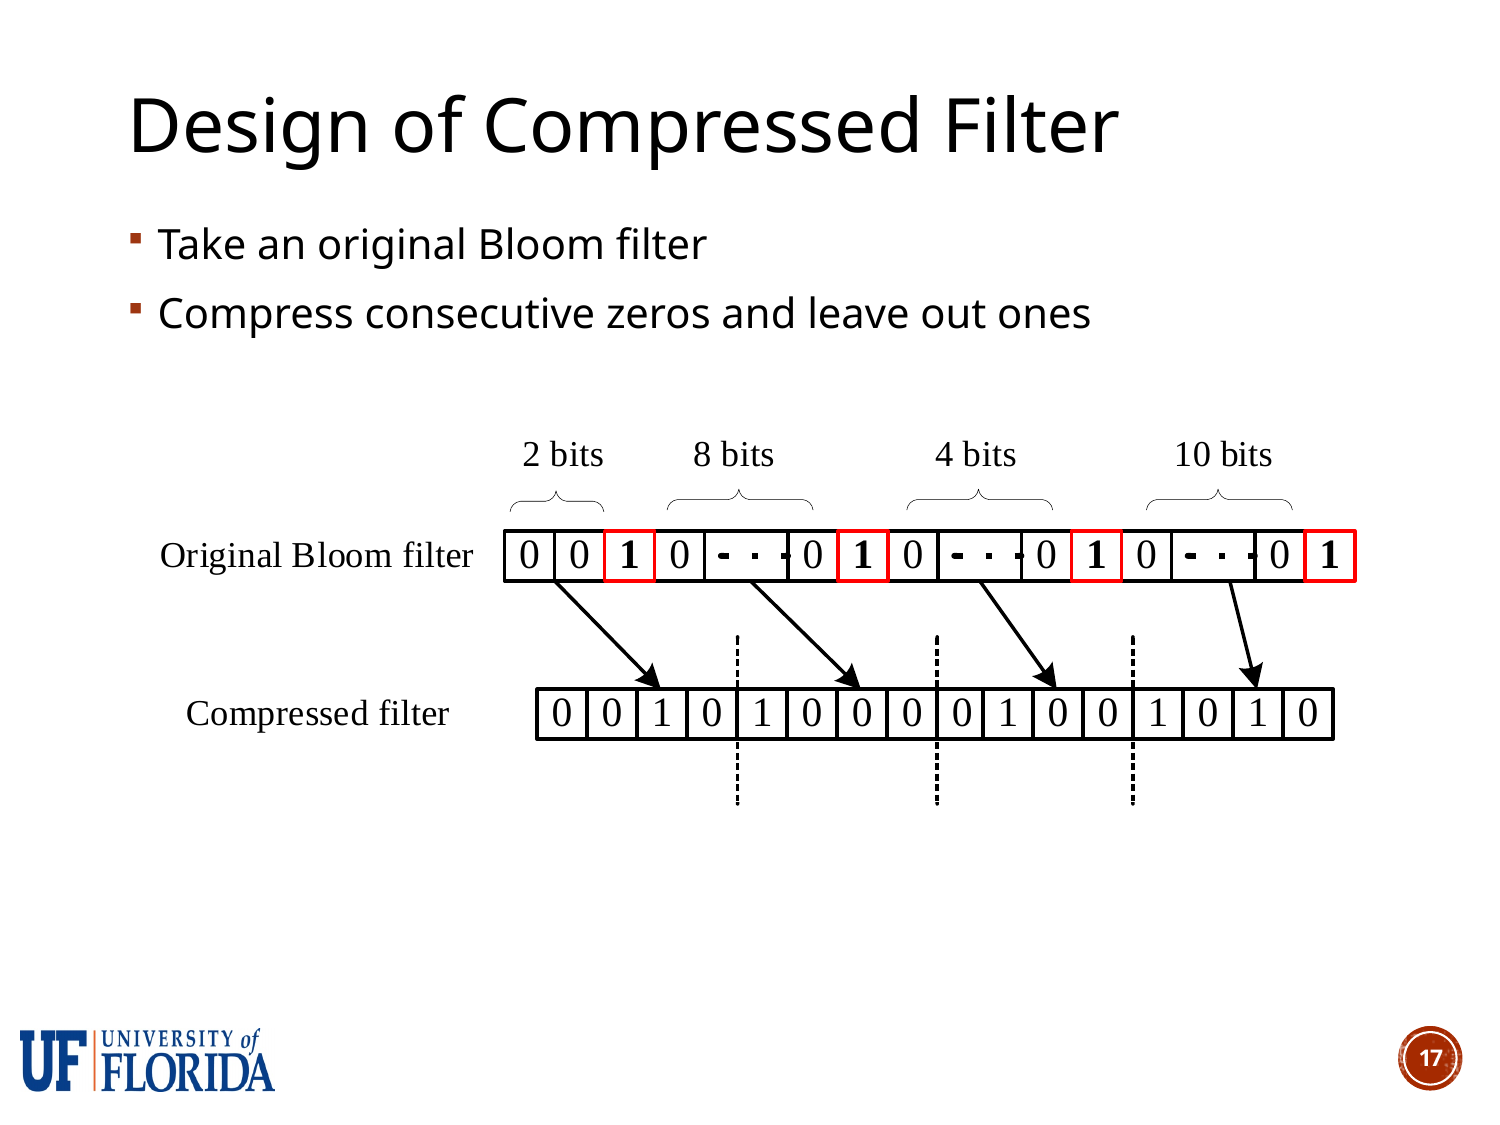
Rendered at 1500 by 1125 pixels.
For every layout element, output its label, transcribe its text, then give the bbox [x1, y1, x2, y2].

slide_number 17 [1391, 1028, 1471, 1089]
title Design of Compressed Filter [112, 79, 1388, 179]
picture [20, 1028, 275, 1092]
picture [143, 427, 1359, 806]
list Take an original Bloom filter Compress consecutive zeros and leave out ones [112, 215, 1388, 1013]
